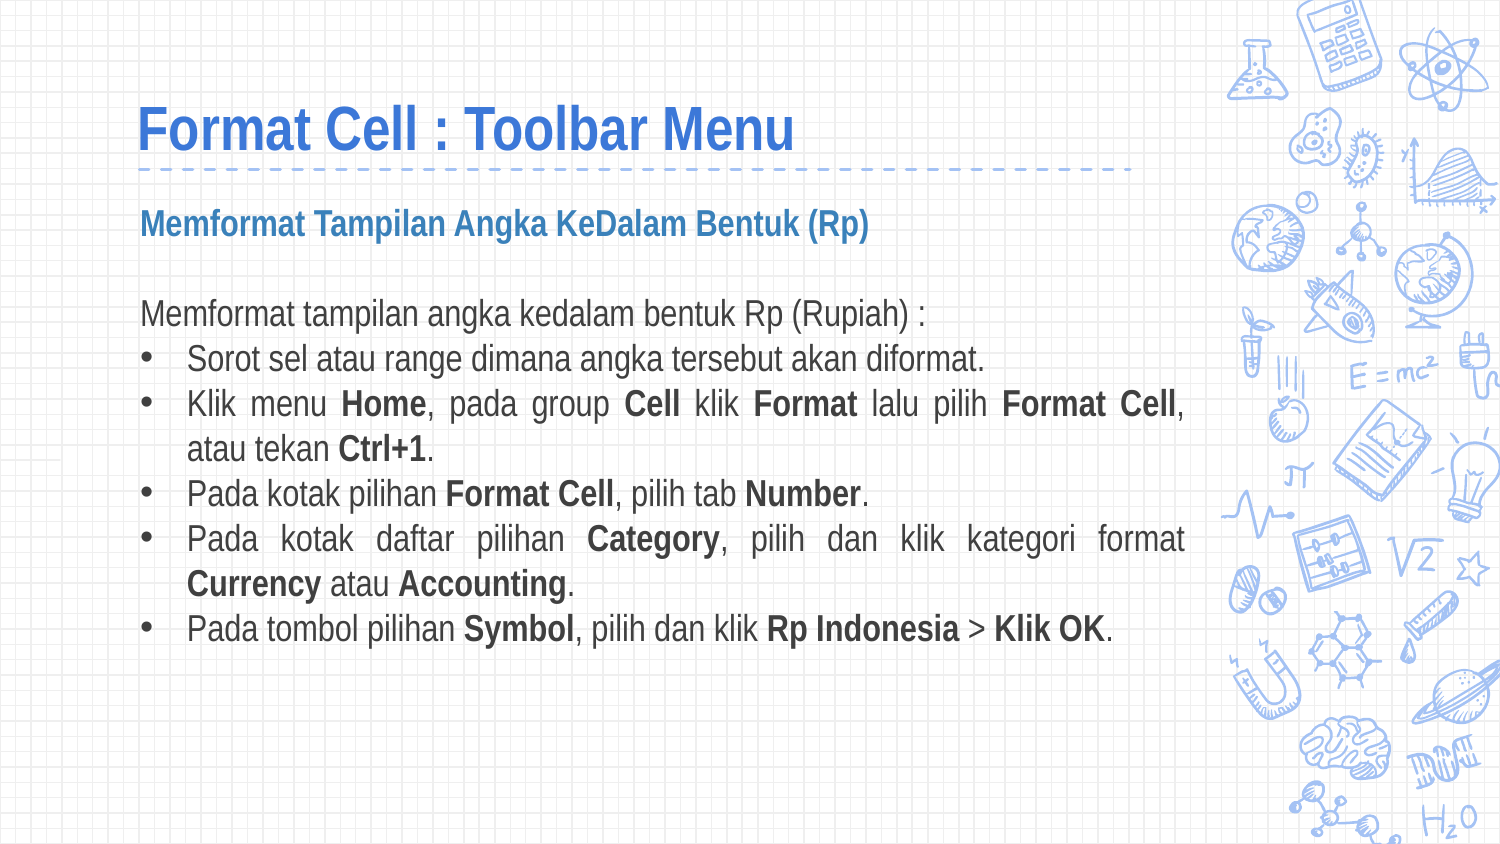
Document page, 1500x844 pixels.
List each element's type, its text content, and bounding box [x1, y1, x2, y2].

text_box Memformat Tampilan Angka KeDalam Bentuk (Rp) Memformat tampilan angka kedalam bentuk Rp (Rupiah) : Sorot sel atau range dimana angka tersebut akan diformat. Klik menu Home, pada group Cell klik Format lalu pilih Format Cell, atau tekan Ctrl+1. Pada kotak pilihan Format Cell, pilih tab Number. Pada kotak daftar pilihan Category, pilih dan klik kategori format Currency atau Accounting. Pada tombol pilihan Symbol, pilih dan klik Rp Indonesia > Klik OK. [125, 184, 1200, 797]
title Format Cell : Toolbar Menu [122, 36, 1130, 178]
